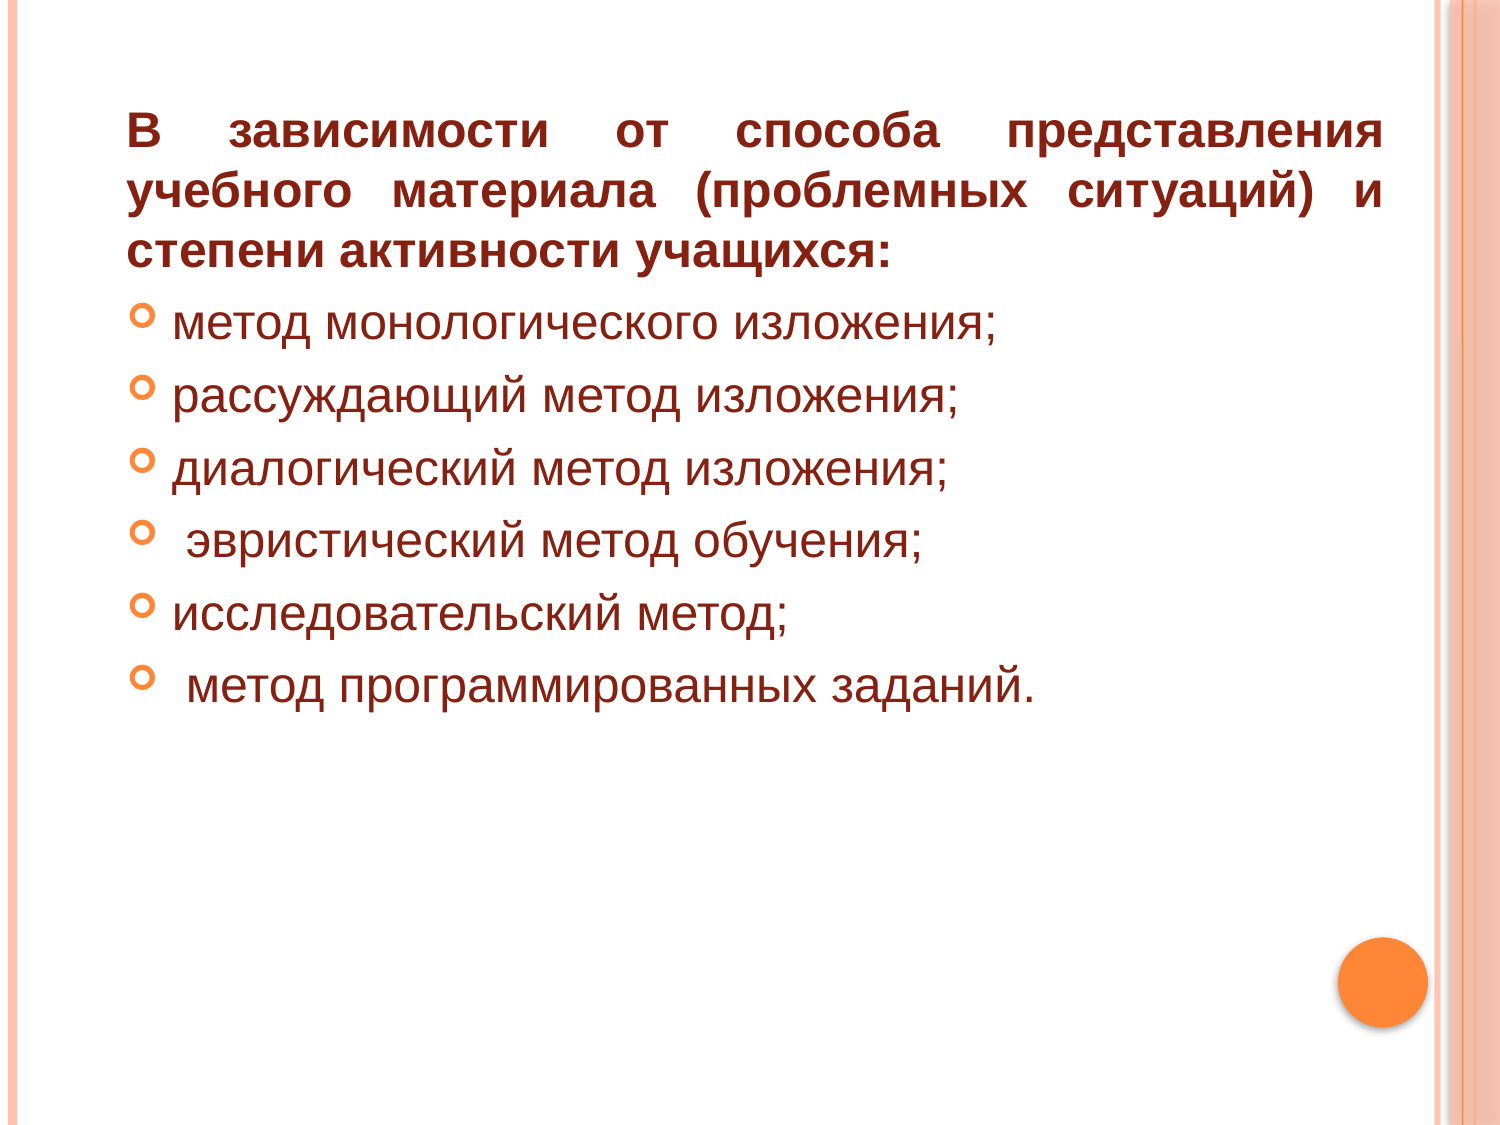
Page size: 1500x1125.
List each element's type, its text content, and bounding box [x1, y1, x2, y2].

list В зависимости от способа представления учебного материала (проблемных ситуаций) и степени активности учащихся: метод монологического изложения; рассуждающий метод изложения; диалогический метод изложения; эвристический метод обучения; исследовательский метод; метод программированных заданий. [112, 90, 1400, 1062]
